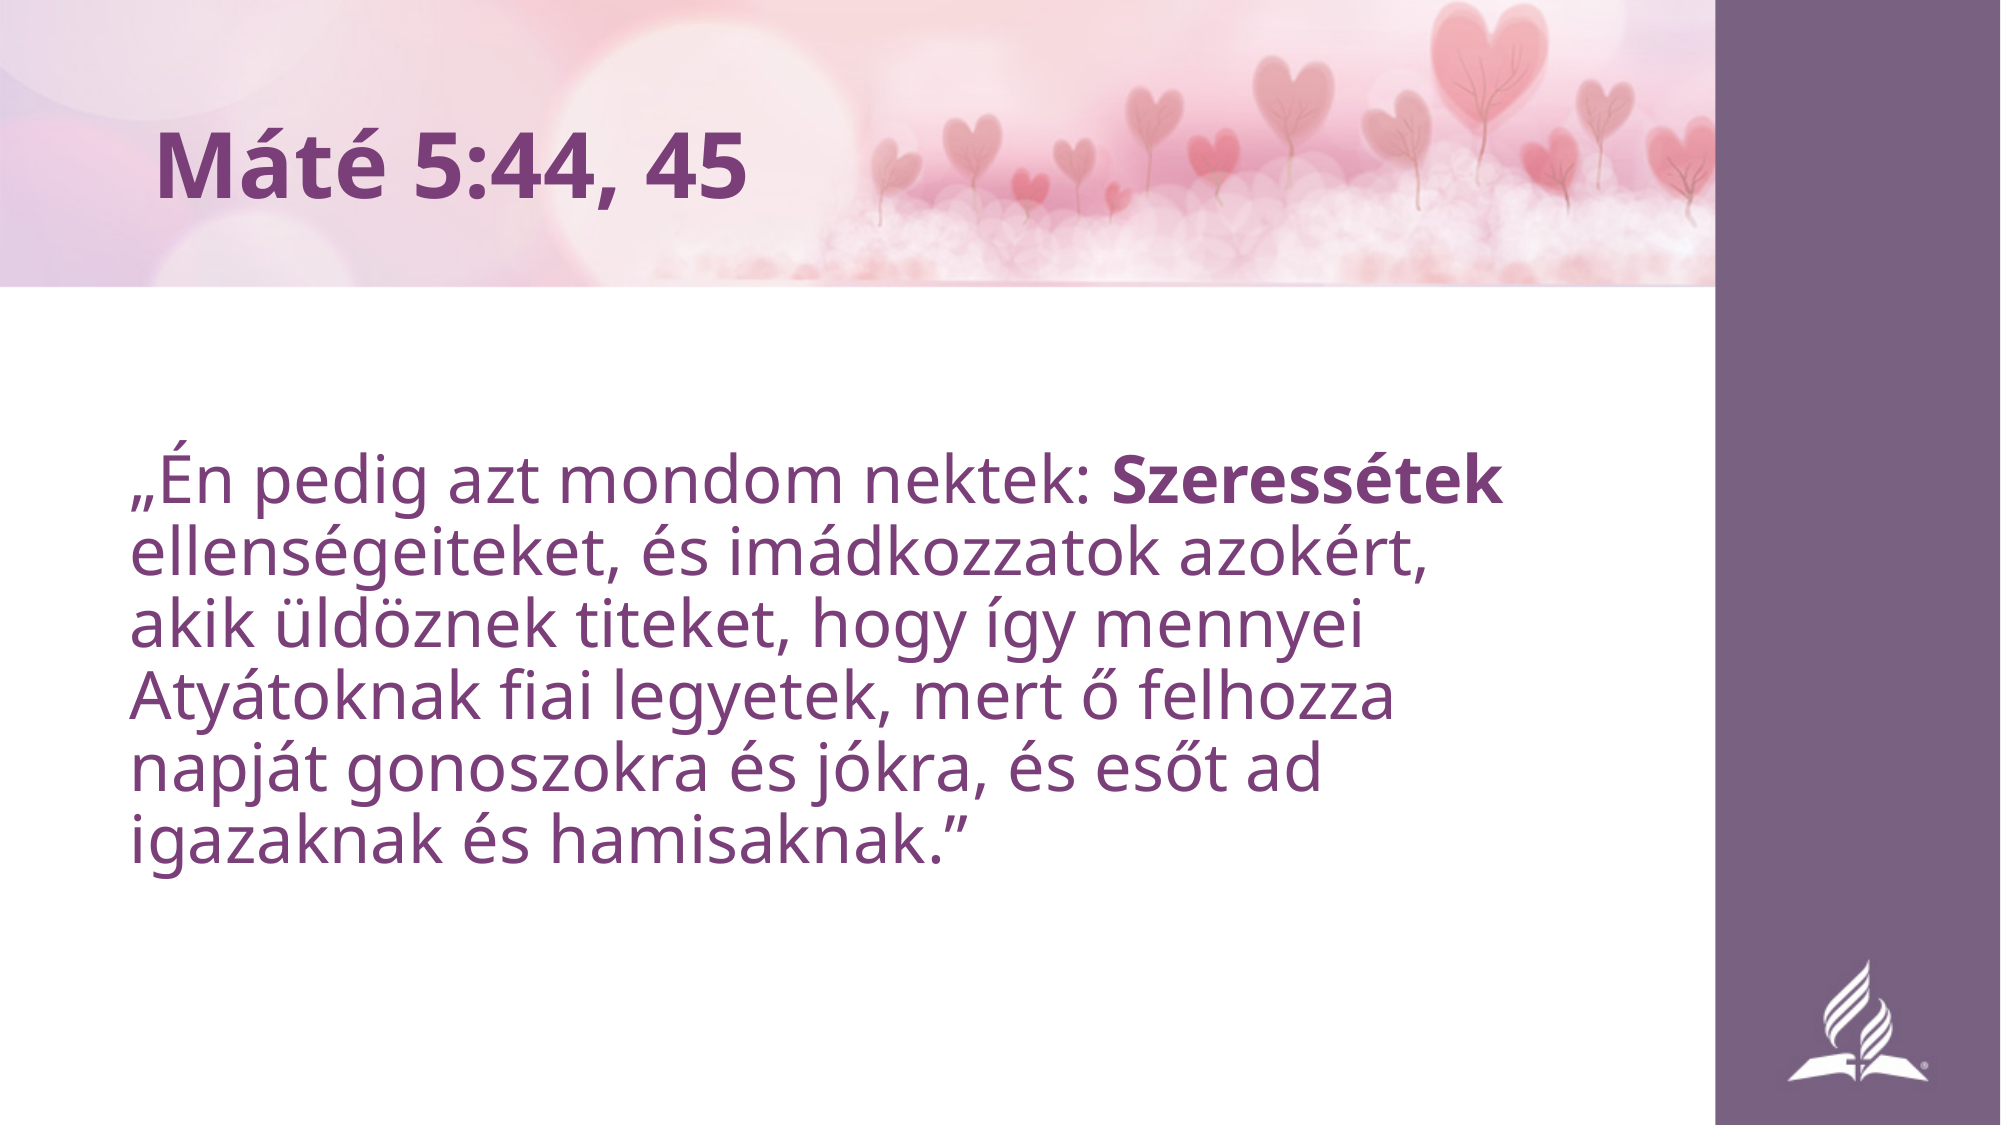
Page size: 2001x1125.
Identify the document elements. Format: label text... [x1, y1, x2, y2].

picture [0, 0, 2001, 1125]
list „Én pedig azt mondom nektek: Szeressétek ellenségeiteket, és imádkozzatok azokért, akik üldöznek titeket, hogy így mennyei Atyátoknak fiai legyetek, mert ő felhozza napját gonoszokra és jókra, és esőt ad igazaknak és hamisaknak.” [114, 304, 1551, 1019]
title Máté 5:44, 45 [137, 59, 1598, 278]
